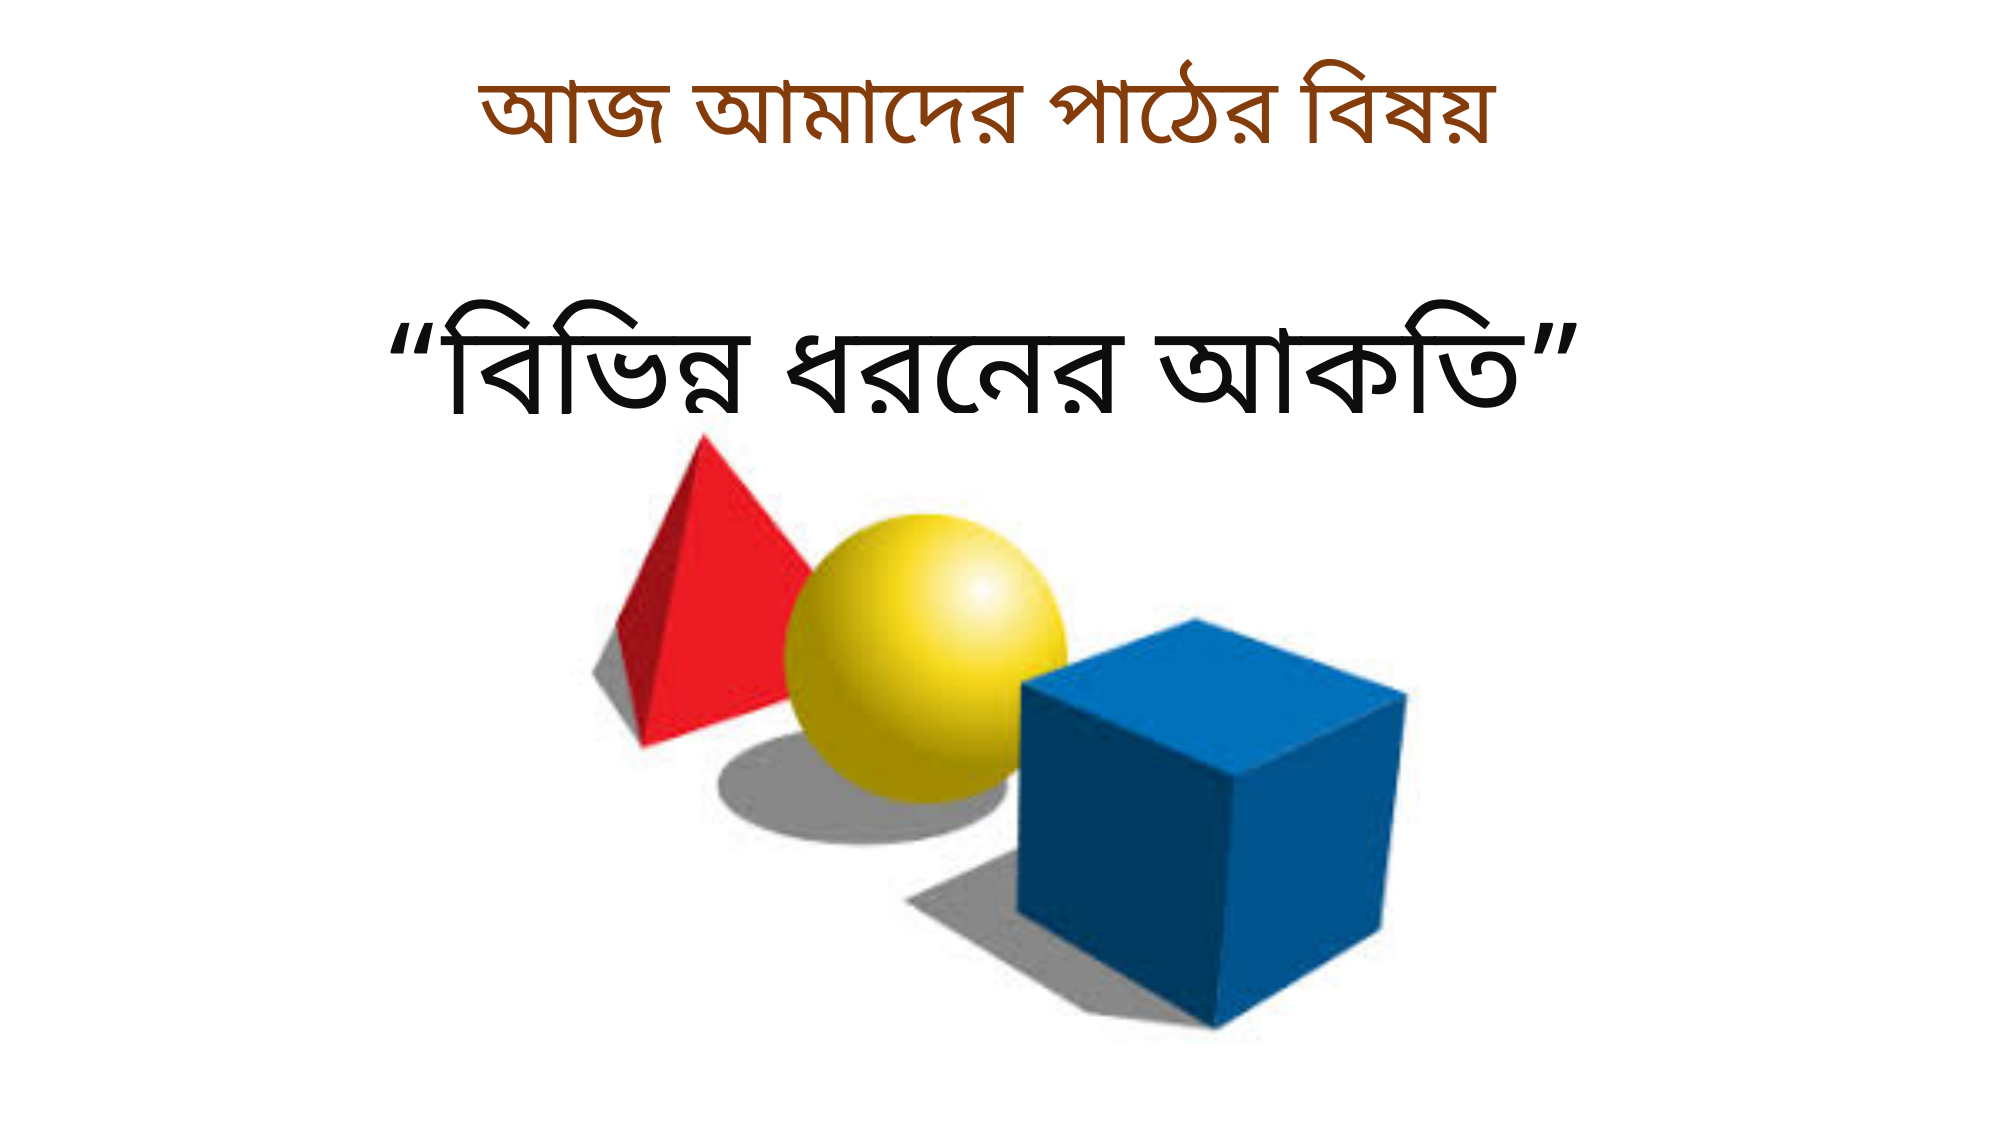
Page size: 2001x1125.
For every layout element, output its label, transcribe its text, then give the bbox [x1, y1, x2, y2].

picture [570, 413, 1451, 1065]
title আজ আমাদের পাঠের বিষয় [137, 59, 1863, 278]
list “বিভিন্ন ধরনের আকৃতি” [137, 299, 1863, 1014]
